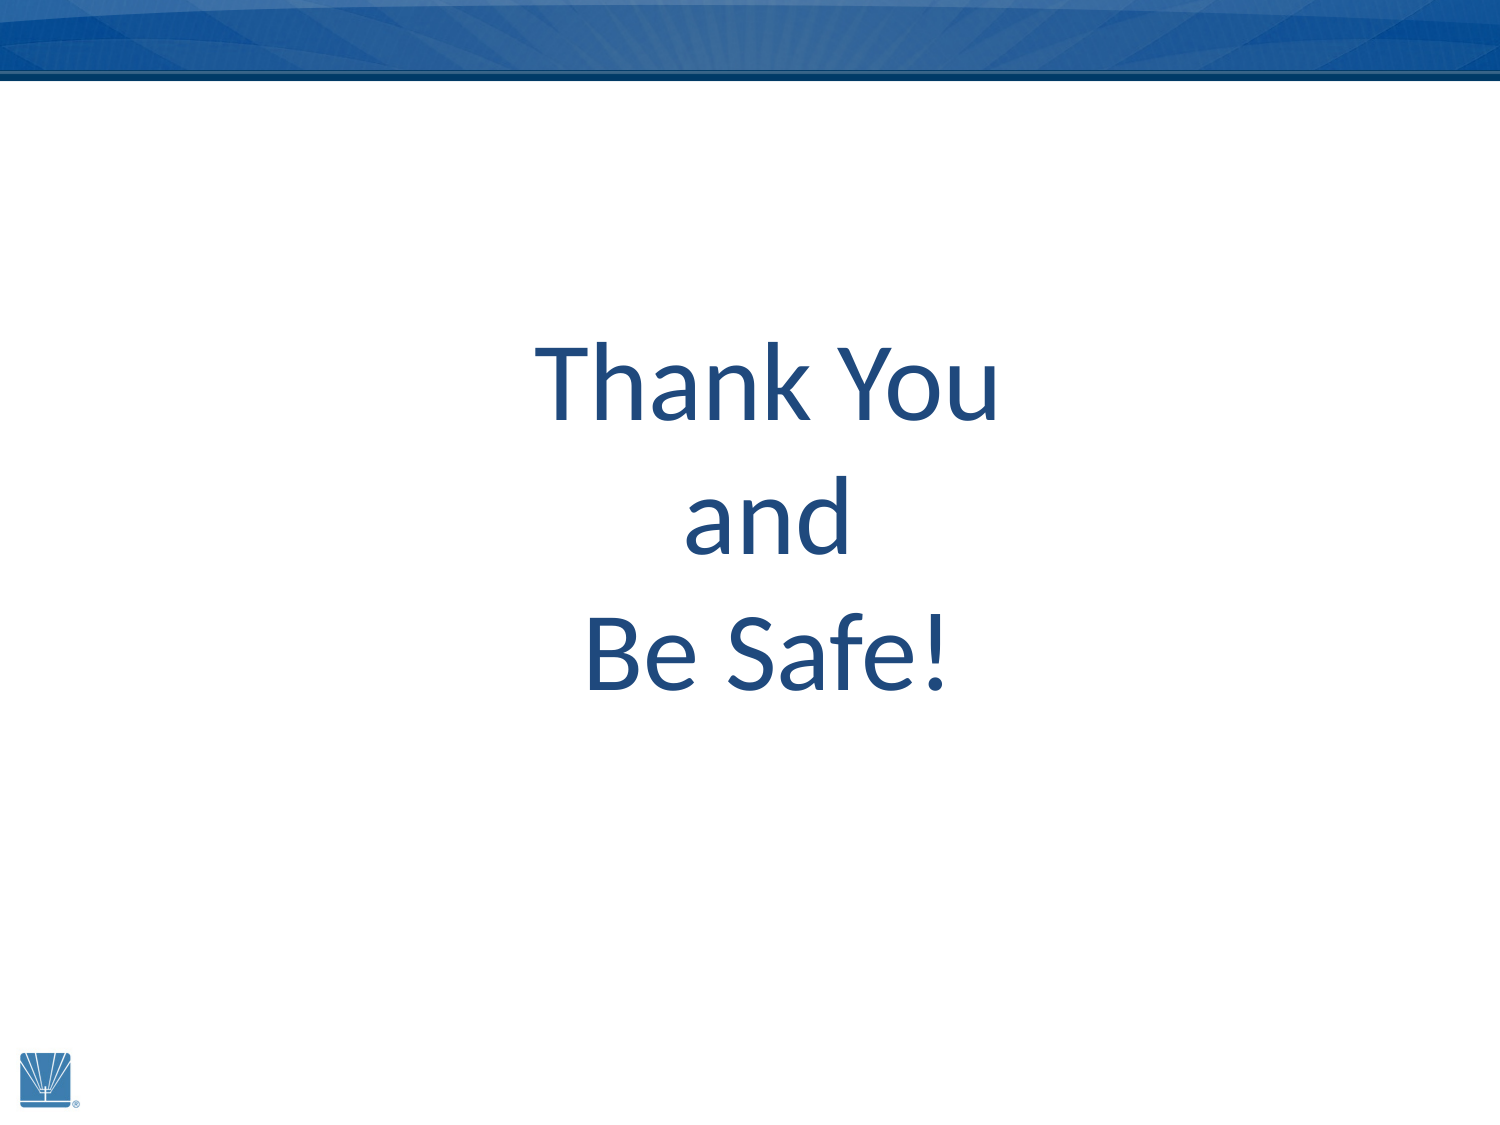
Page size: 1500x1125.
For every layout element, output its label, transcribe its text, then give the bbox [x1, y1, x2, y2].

picture [0, 0, 1500, 1125]
list Thank You and Be Safe! [112, 299, 1425, 988]
